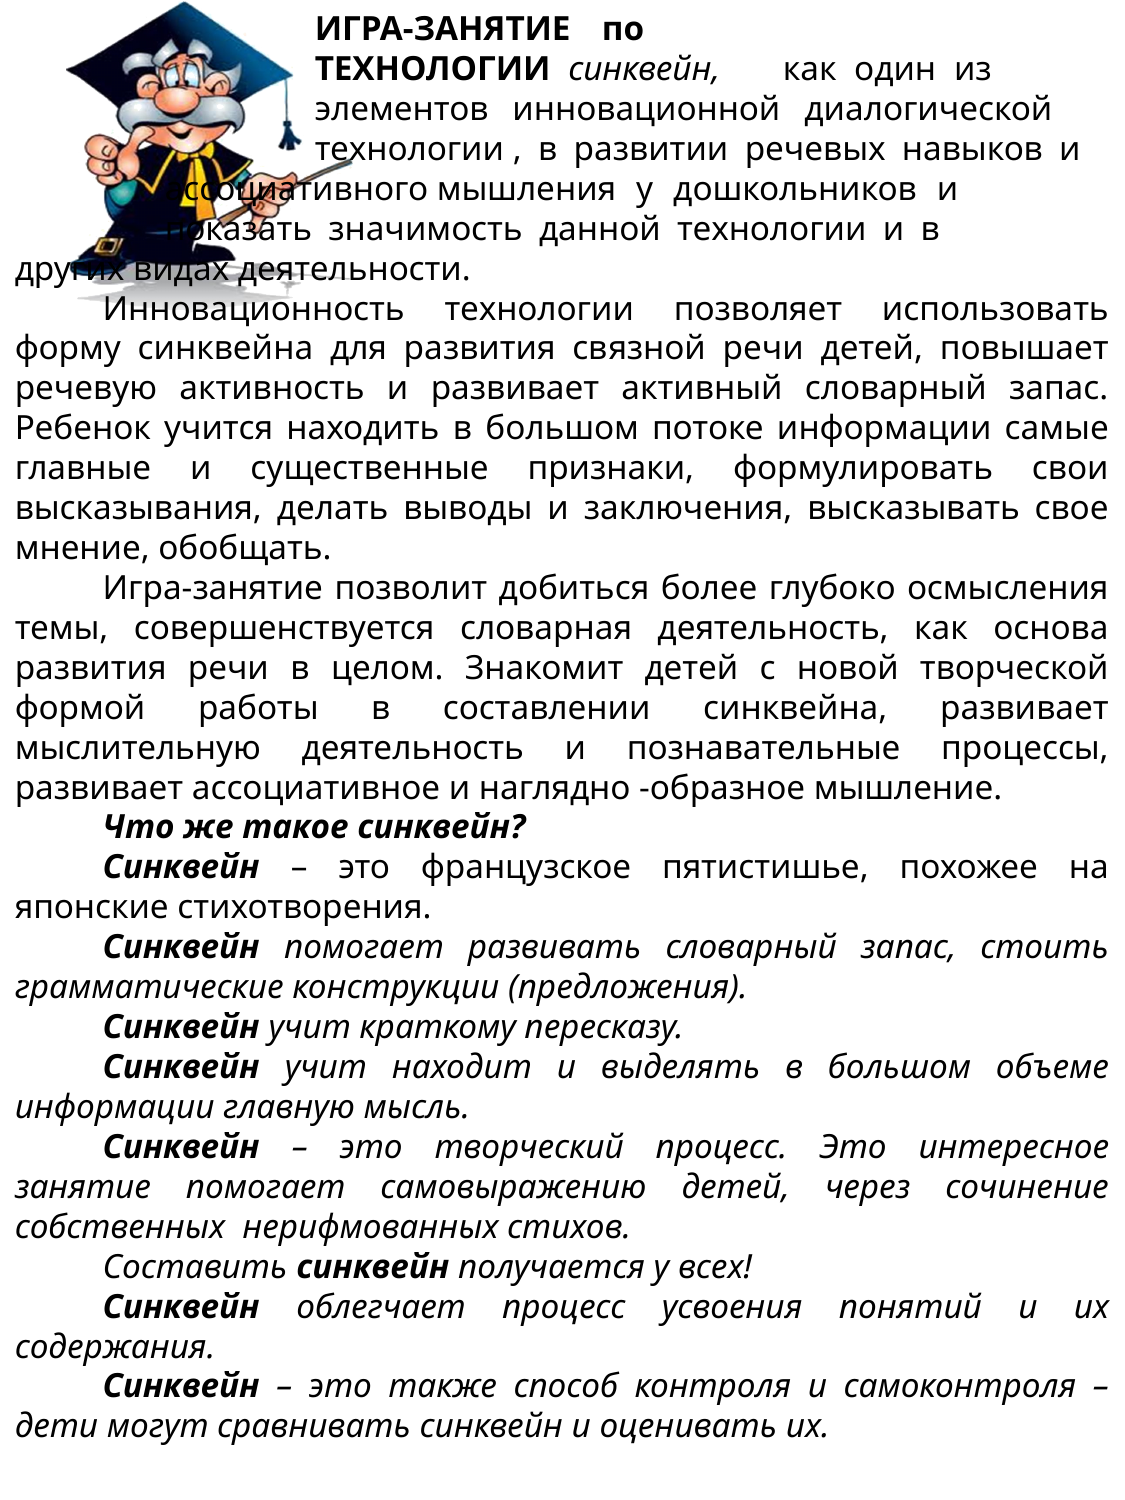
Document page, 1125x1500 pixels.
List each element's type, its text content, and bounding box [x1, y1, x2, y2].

text_box ИГРА-ЗАНЯТИЕ по ТЕХНОЛОГИИ синквейн, как один из элементов инновационной диалогической технологии , в развитии речевых навыков и ассоциативного мышления у дошкольников и показать значимость данной технологии и в других видах деятельности. Инновационность технологии позволяет использовать форму синквейна для развития связной речи детей, повышает речевую активность и развивает активный словарный запас. Ребенок учится находить в большом потоке информации самые главные и существенные признаки, формулировать свои высказывания, делать выводы и заключения, высказывать свое мнение, обобщать. Игра-занятие позволит добиться более глубоко осмысления темы, совершенствуется словарная деятельность, как основа развития речи в целом. Знакомит детей с новой творческой формой работы в составлении синквейна, развивает мыслительную деятельность и познавательные процессы, развивает ассоциативное и наглядно -образное мышление. Что же такое синквейн? Синквейн – это французское пятистишье, похожее на японские стихотворения. Синквейн помогает развивать словарный запас, стоить грамматические конструкции (предложения). Синквейн учит краткому пересказу. Синквейн учит находит и выделять в большом объеме информации главную мысль. Синквейн – это творческий процесс. Это интересное занятие помогает самовыражению детей, через сочинение собственных нерифмованных стихов. Составить синквейн получается у всех! Синквейн облегчает процесс усвоения понятий и их содержания. Синквейн – это также способ контроля и самоконтроля – дети могут сравнивать синквейн и оценивать их. [0, 0, 1125, 1452]
picture [0, 0, 418, 314]
